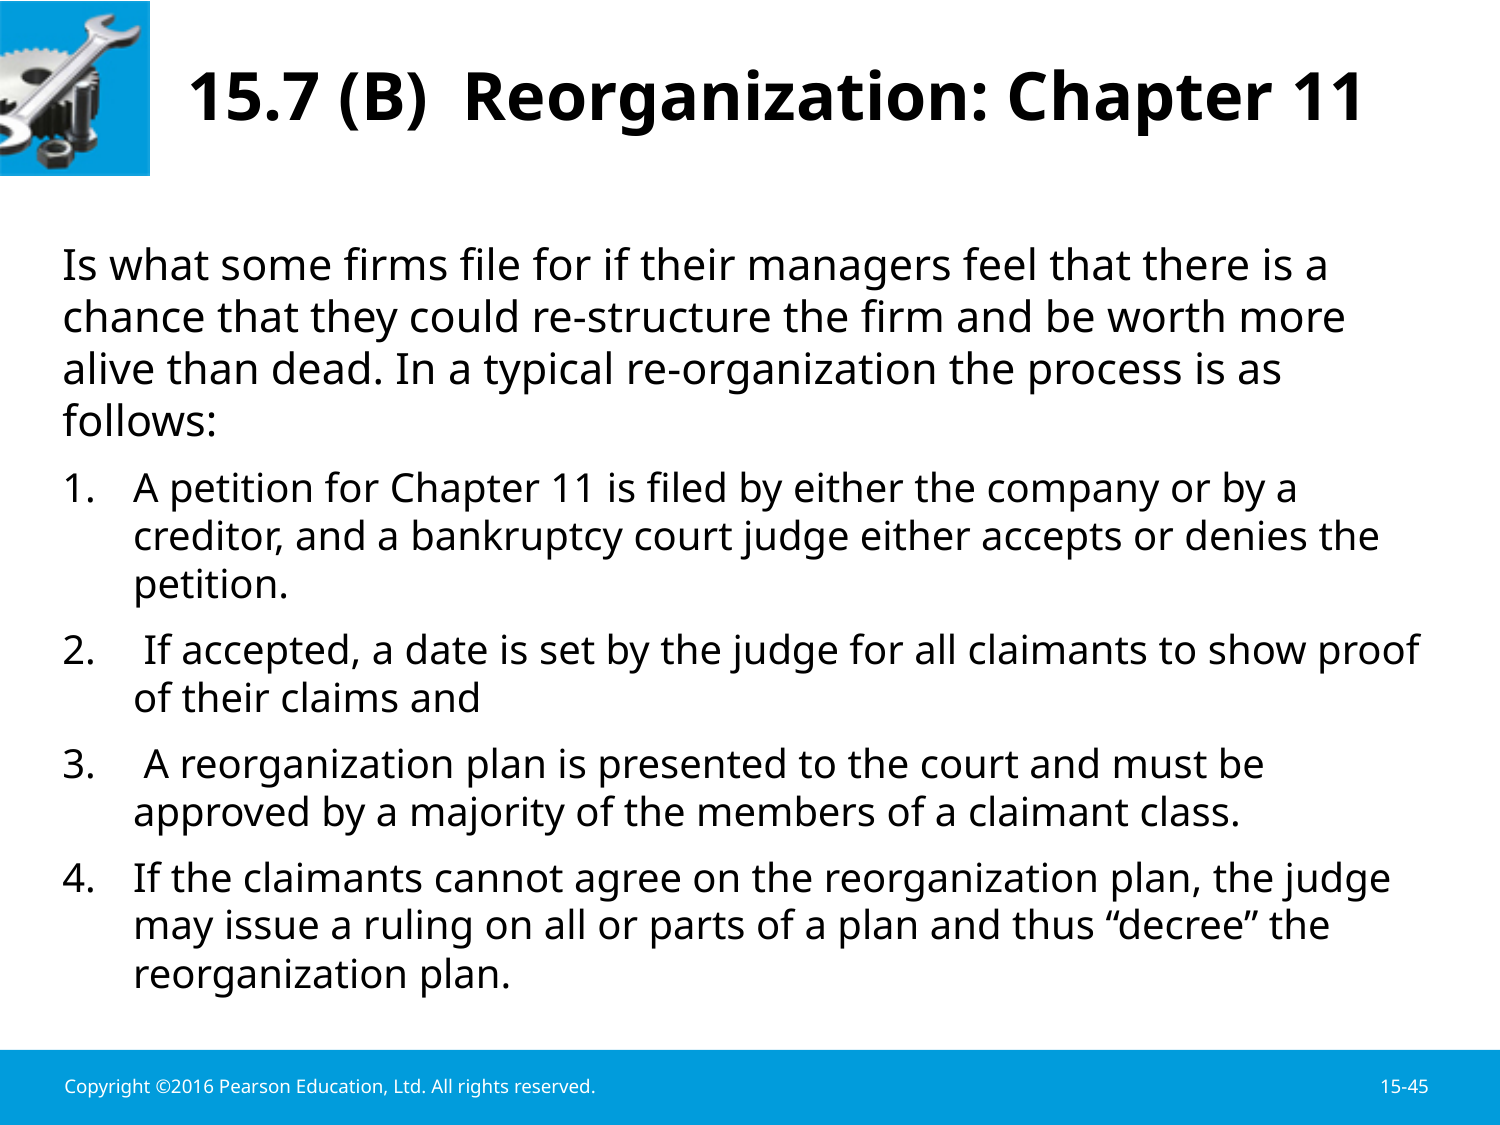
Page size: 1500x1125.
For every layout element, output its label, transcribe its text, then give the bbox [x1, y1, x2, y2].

title 15.7 (B) Reorganization: Chapter 11 [187, 0, 1450, 188]
picture [0, 14, 141, 168]
list Is what some firms file for if their managers feel that there is a chance that they could re-structure the firm and be worth more alive than dead. In a typical re-organization the process is as follows: A petition for Chapter 11 is filed by either the company or by a creditor, and a bankruptcy court judge either accepts or denies the petition. If accepted, a date is set by the judge for all claimants to show proof of their claims and A reorganization plan is presented to the court and must be approved by a majority of the members of a claimant class. If the claimants cannot agree on the reorganization plan, the judge may issue a ruling on all or parts of a plan and thus “decree” the reorganization plan. [62, 237, 1438, 1000]
